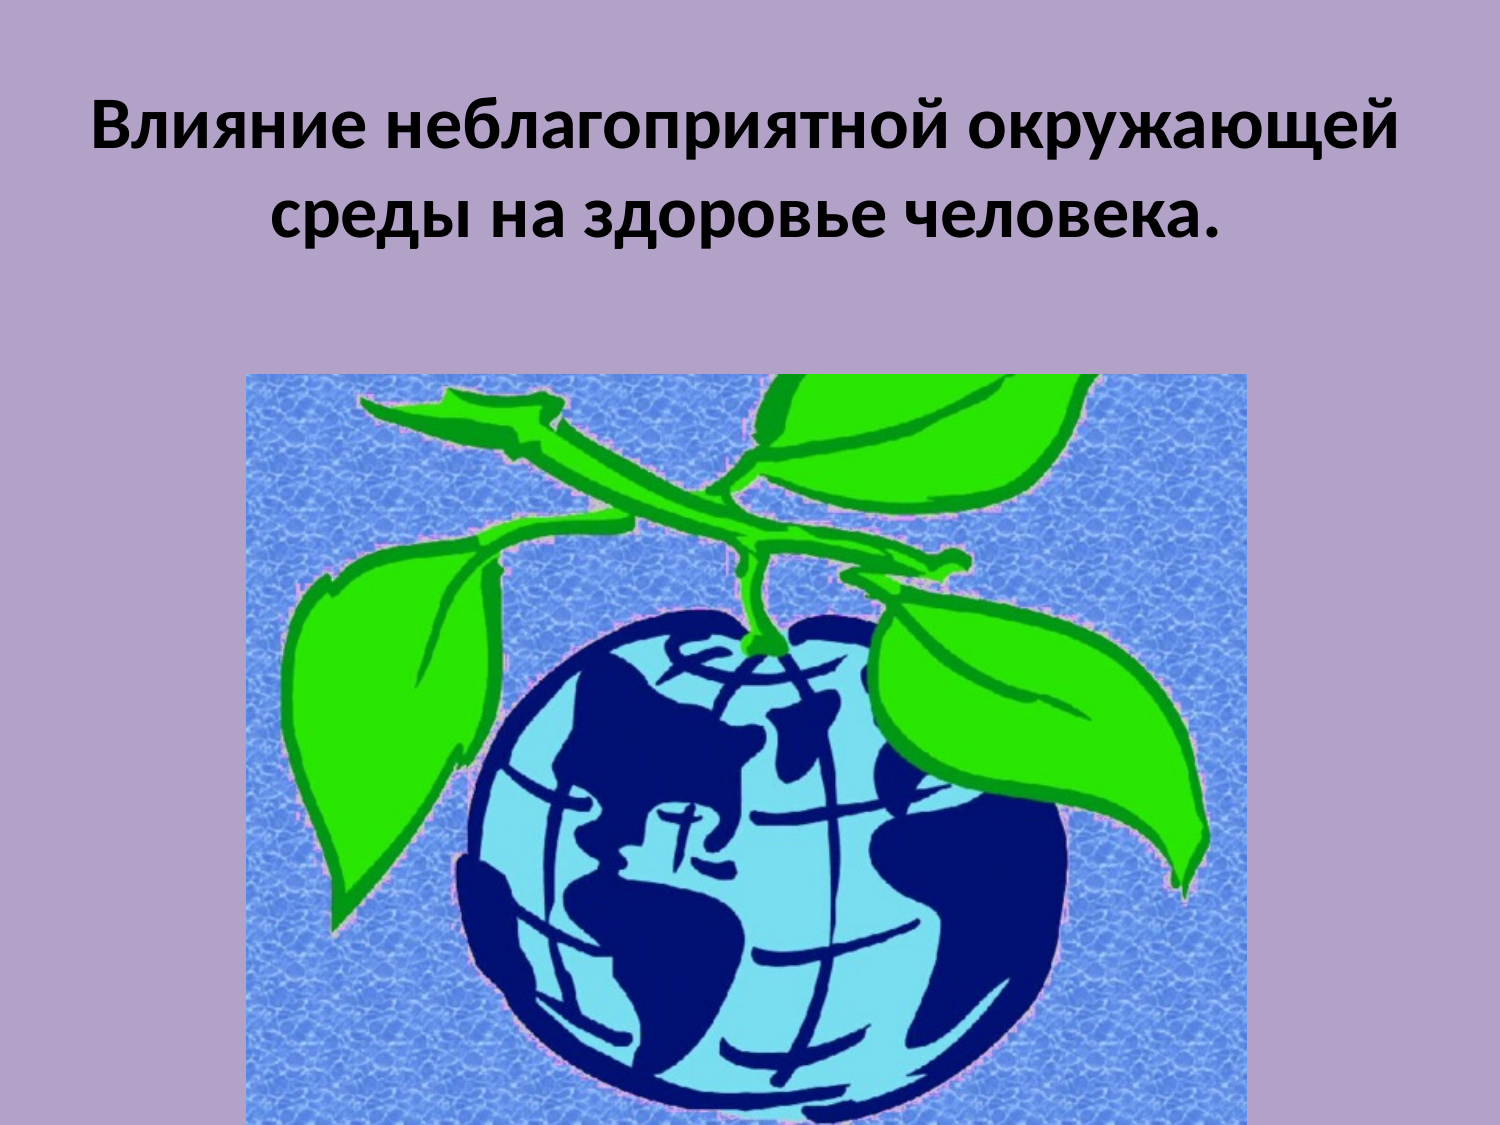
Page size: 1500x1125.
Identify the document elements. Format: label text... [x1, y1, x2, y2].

picture [245, 374, 1247, 1125]
title Влияние неблагоприятной окружающей среды на здоровье человека. [75, 45, 1418, 282]
